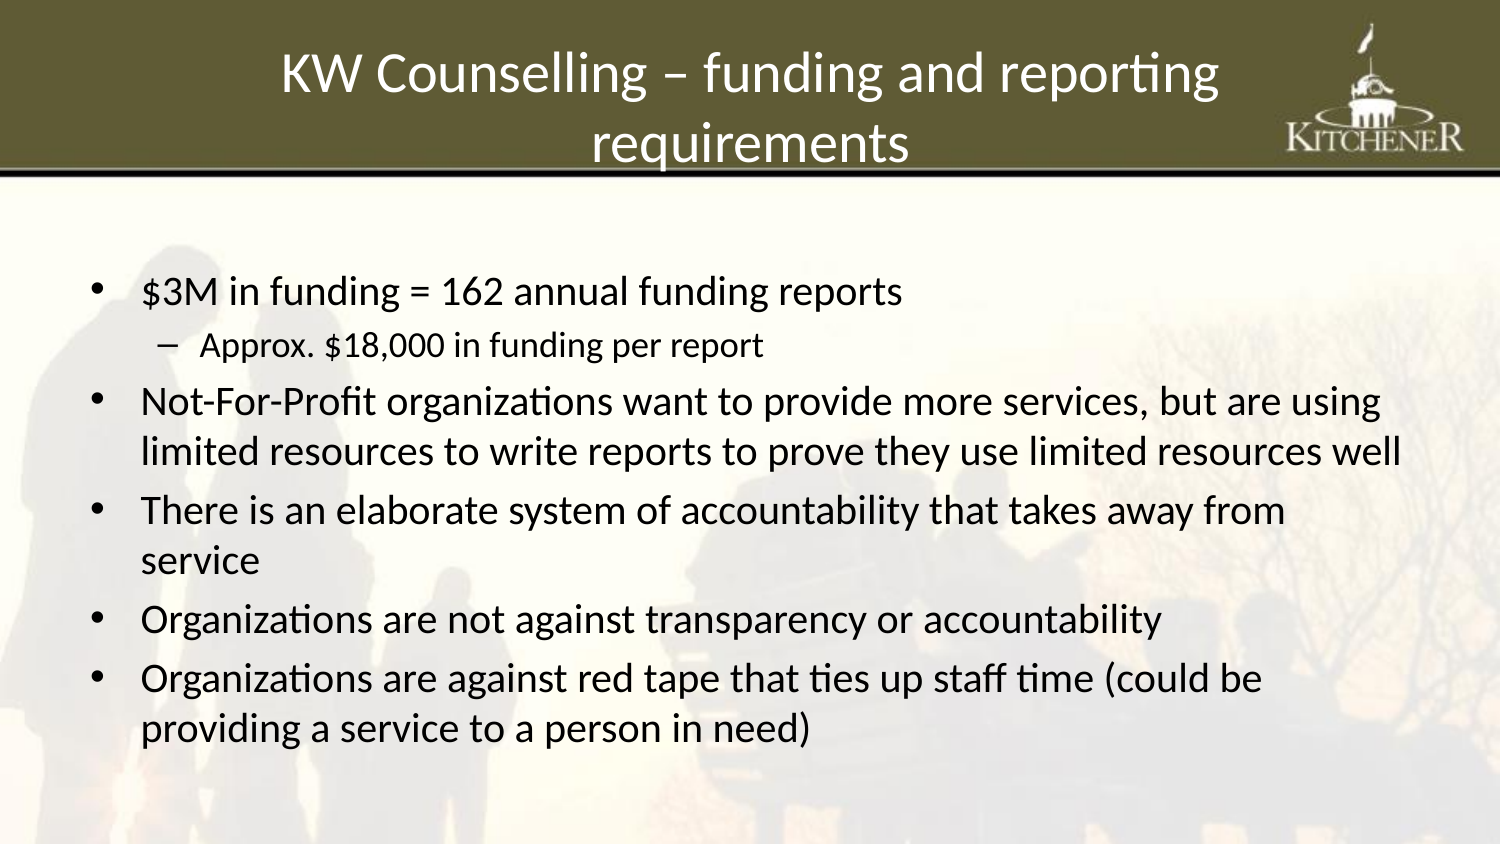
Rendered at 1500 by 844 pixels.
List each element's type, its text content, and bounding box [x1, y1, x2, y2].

picture [0, 0, 1500, 844]
title KW Counselling – funding and reporting requirements [225, 33, 1278, 175]
list $3M in funding = 162 annual funding reports Approx. $18,000 in funding per report Not-For-Profit organizations want to provide more services, but are using limited resources to write reports to prove they use limited resources well There is an elaborate system of accountability that takes away from service Organizations are not against transparency or accountability Organizations are against red tape that ties up staff time (could be providing a service to a person in need) [75, 196, 1425, 810]
